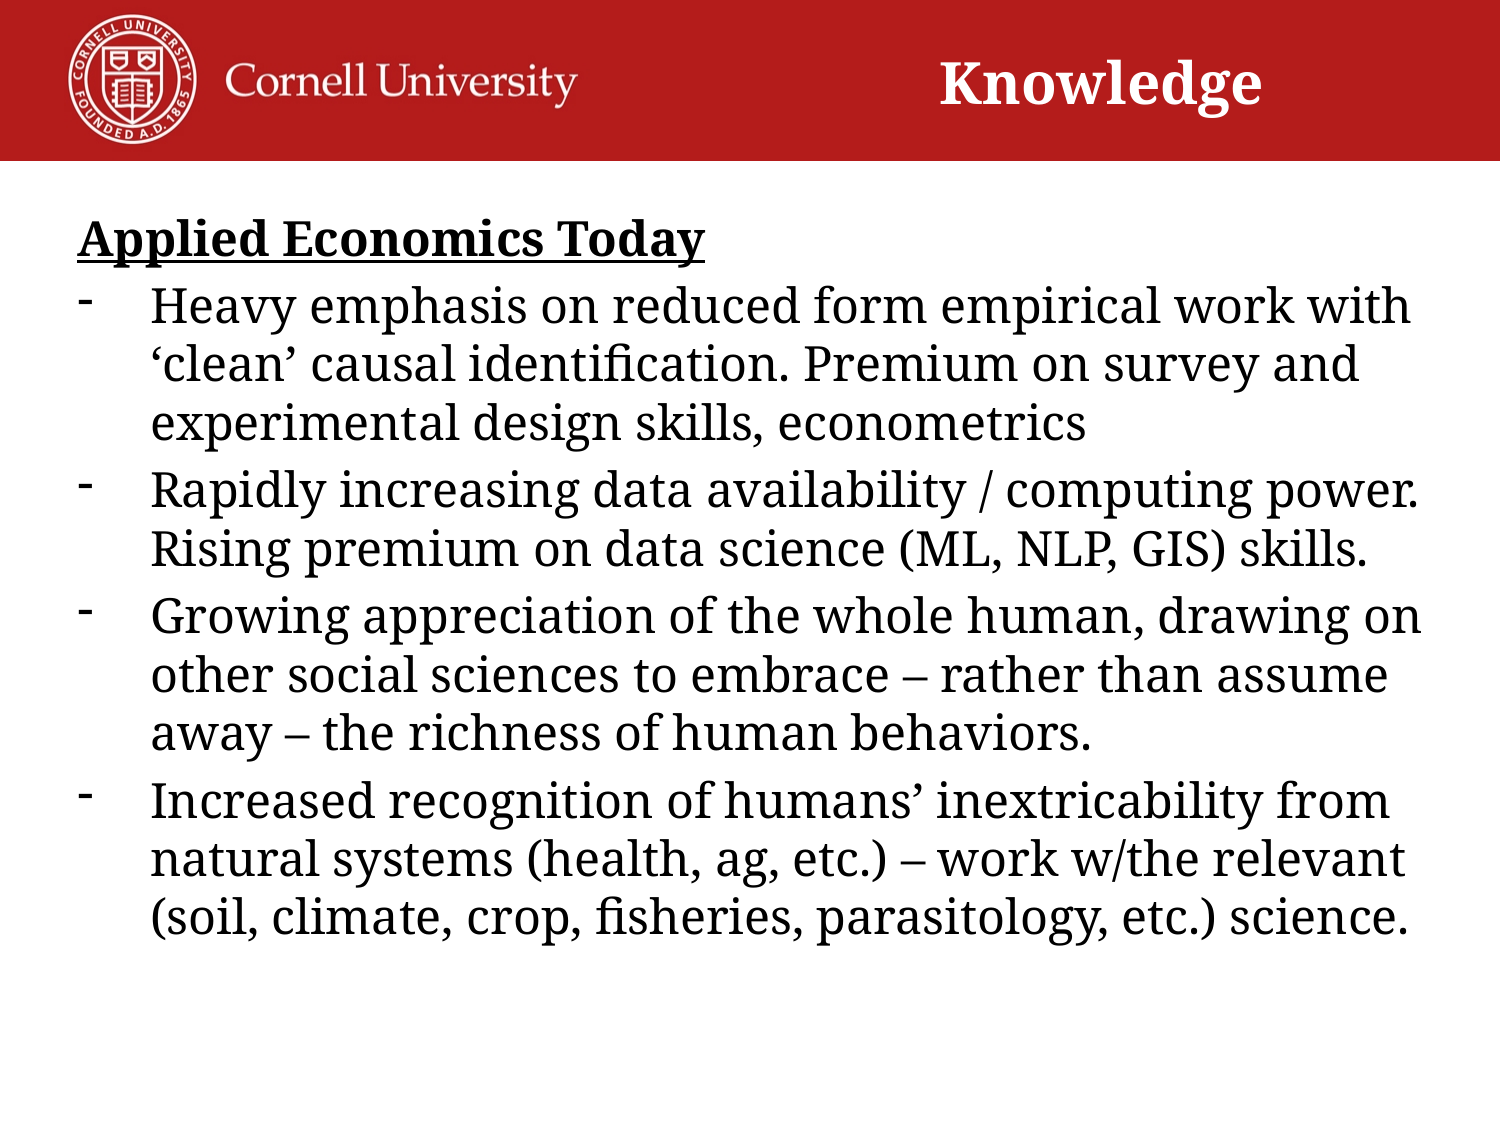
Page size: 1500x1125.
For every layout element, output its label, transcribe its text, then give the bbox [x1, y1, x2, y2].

picture [0, 0, 1500, 162]
text_box Applied Economics Today Heavy emphasis on reduced form empirical work with ‘clean’ causal identification. Premium on survey and experimental design skills, econometrics Rapidly increasing data availability / computing power. Rising premium on data science (ML, NLP, GIS) skills. Growing appreciation of the whole human, drawing on other social sciences to embrace – rather than assume away – the richness of human behaviors. Increased recognition of humans’ inextricability from natural systems (health, ag, etc.) – work w/the relevant (soil, climate, crop, fisheries, parasitology, etc.) science. [62, 200, 1450, 1050]
